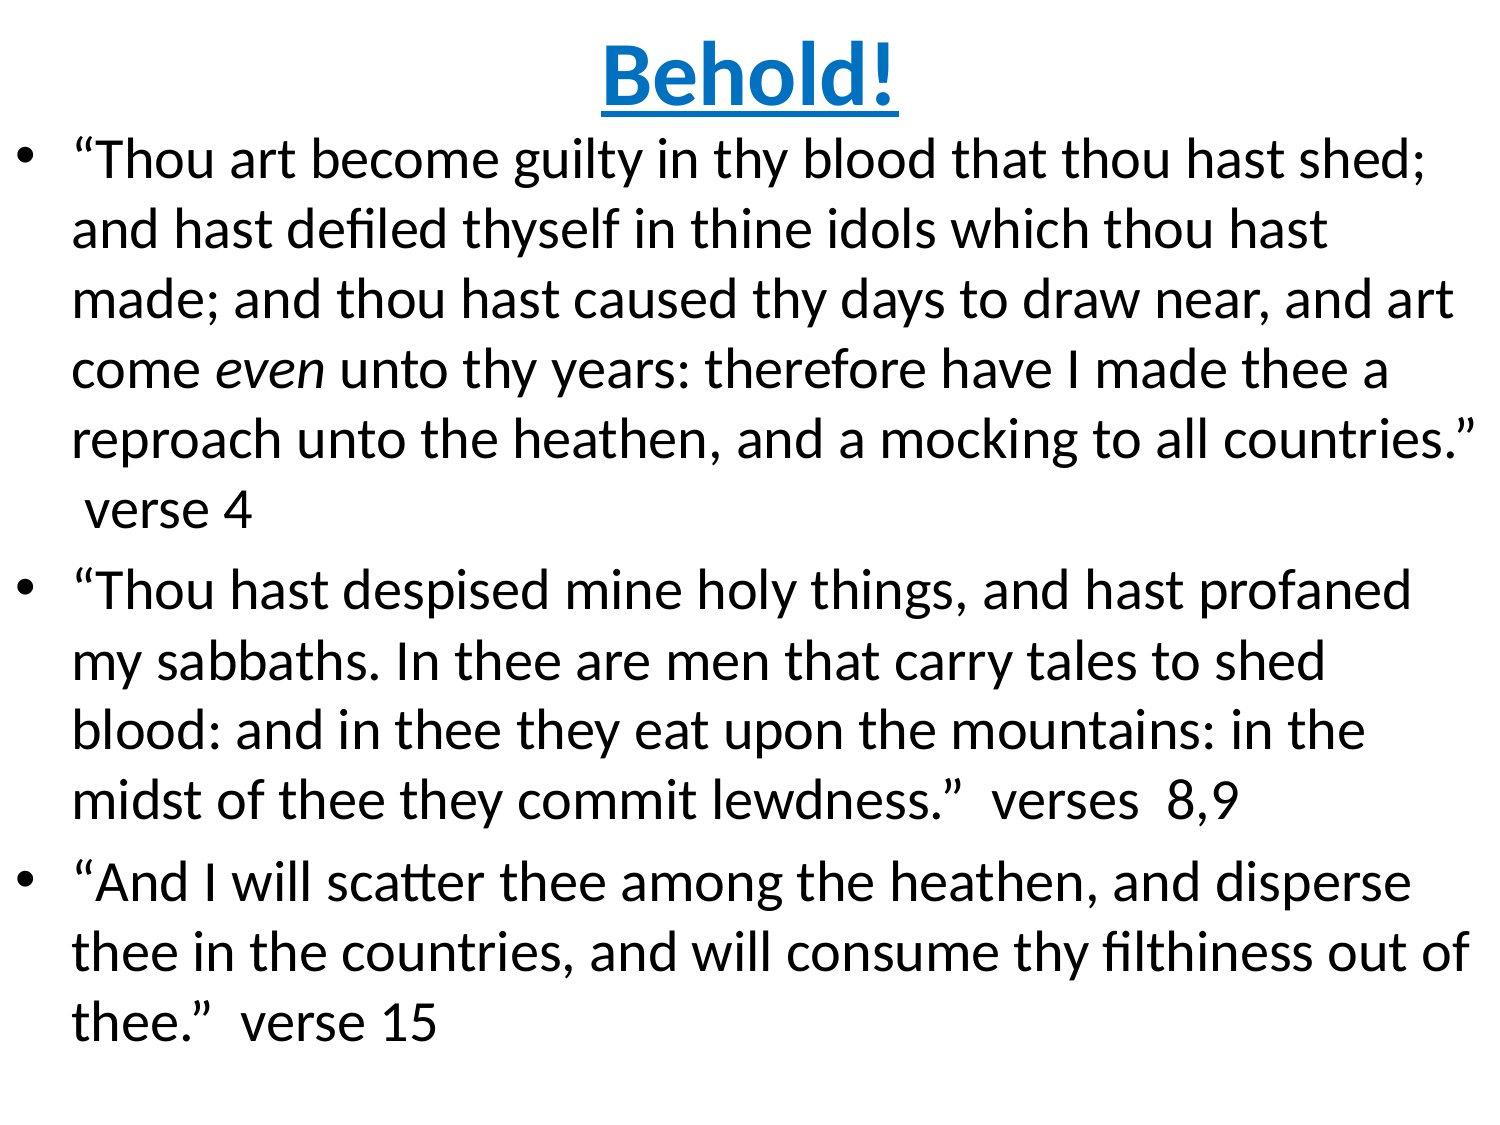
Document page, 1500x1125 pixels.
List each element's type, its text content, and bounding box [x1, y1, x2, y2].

title Behold! [75, 0, 1425, 112]
list “Thou art become guilty in thy blood that thou hast shed; and hast defiled thyself in thine idols which thou hast made; and thou hast caused thy days to draw near, and art come even unto thy years: therefore have I made thee a reproach unto the heathen, and a mocking to all countries.” verse 4 “Thou hast despised mine holy things, and hast profaned my sabbaths. In thee are men that carry tales to shed blood: and in thee they eat upon the mountains: in the midst of thee they commit lewdness.” verses 8,9 “And I will scatter thee among the heathen, and disperse thee in the countries, and will consume thy filthiness out of thee.” verse 15 [0, 112, 1500, 1125]
